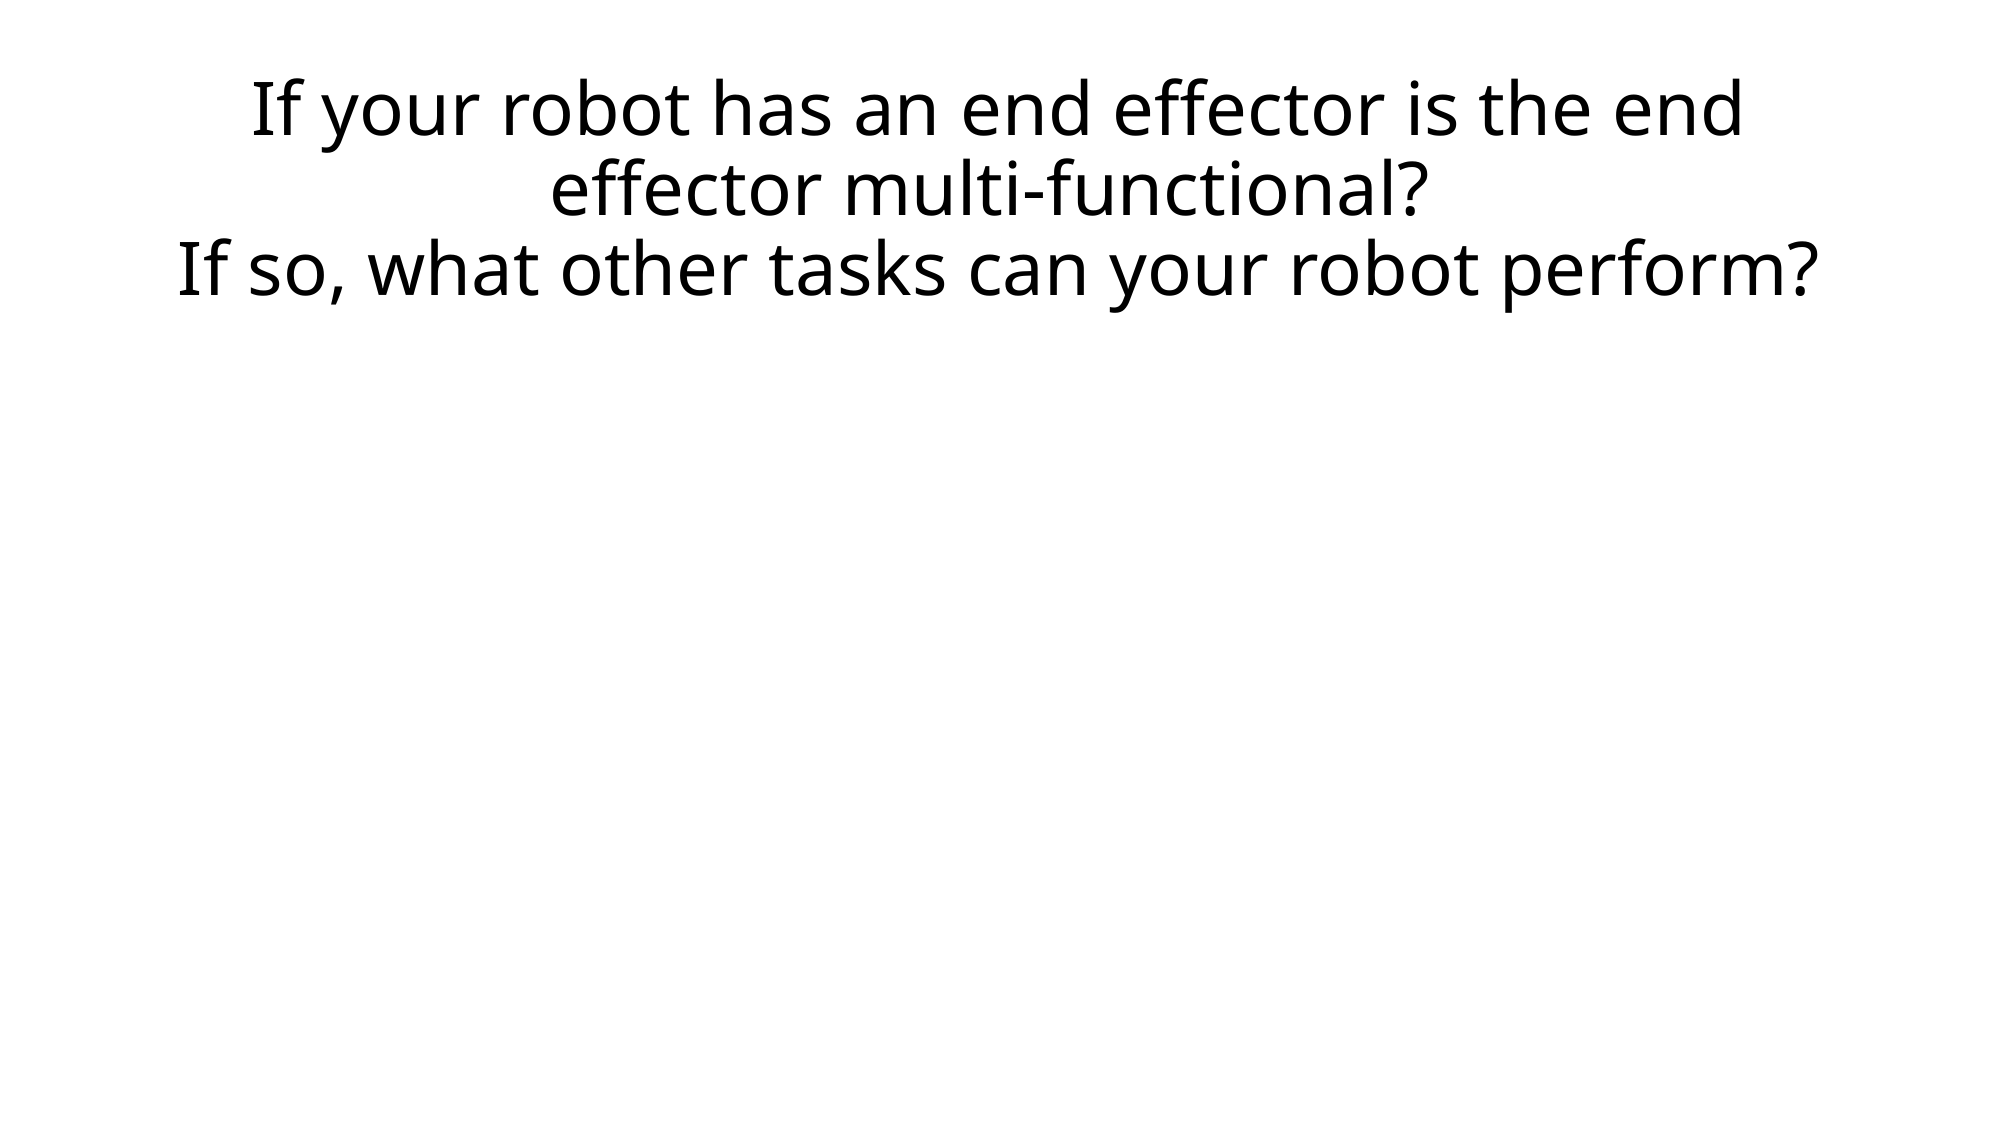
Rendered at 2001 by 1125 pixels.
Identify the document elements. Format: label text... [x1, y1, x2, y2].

title If your robot has an end effector is the end effector multi-functional? If so, what other tasks can your robot perform? [137, 59, 1863, 413]
